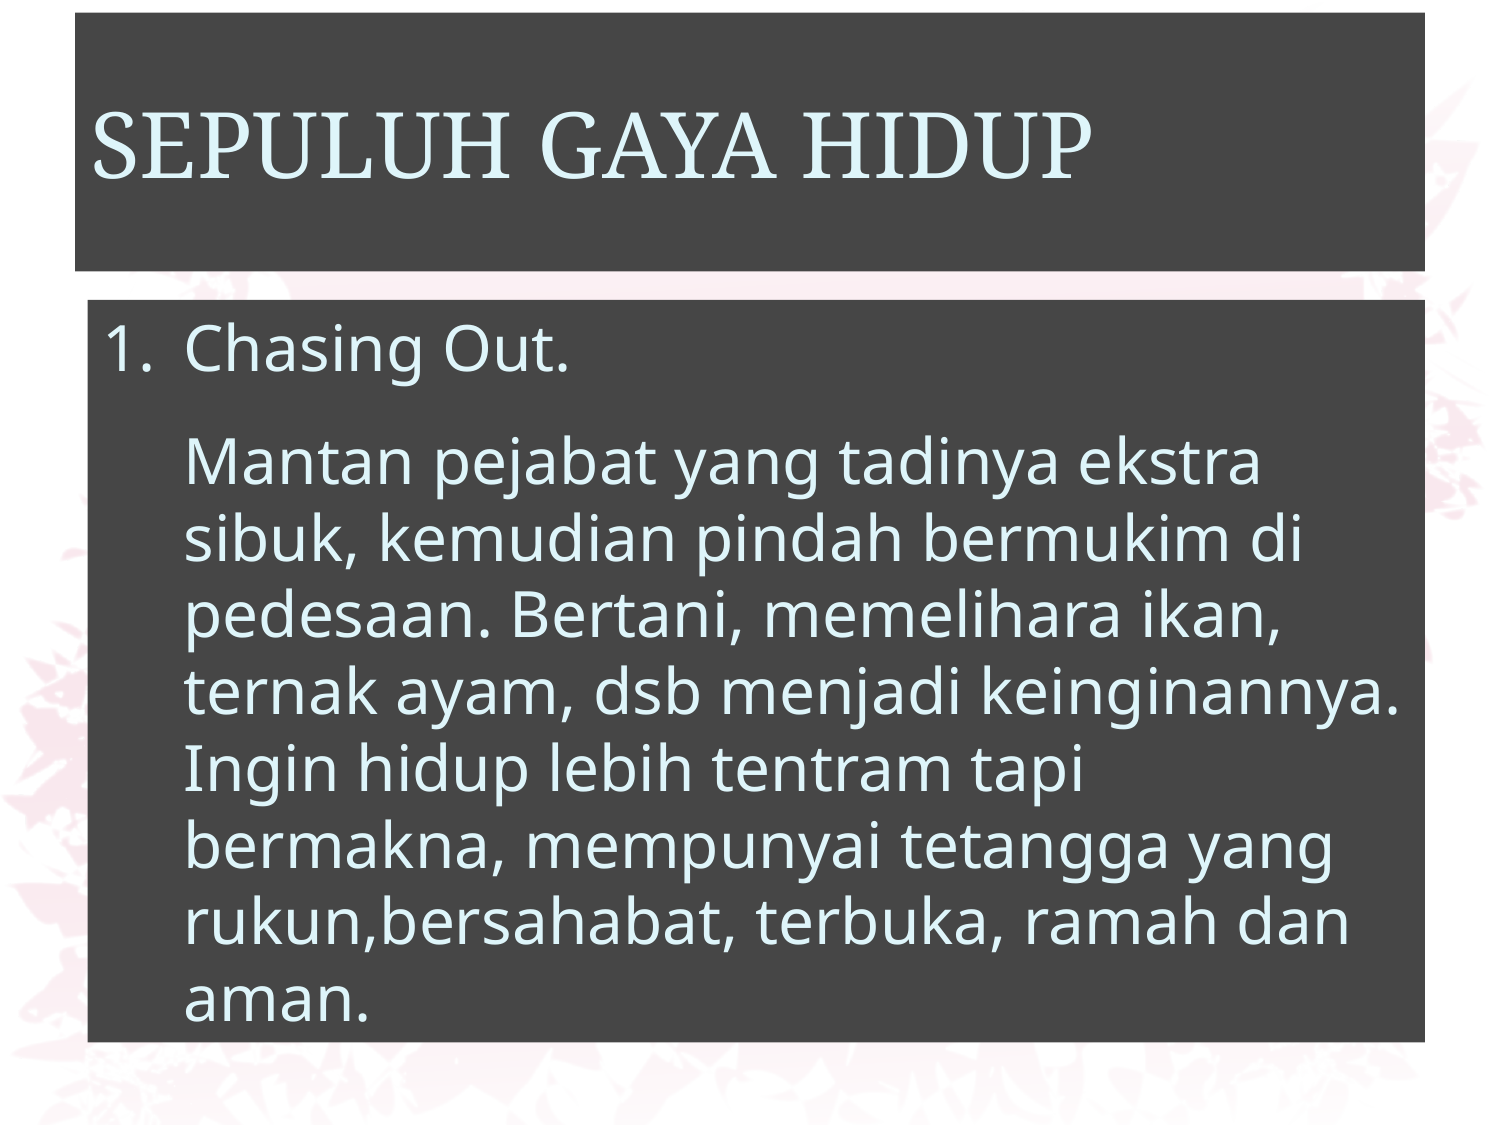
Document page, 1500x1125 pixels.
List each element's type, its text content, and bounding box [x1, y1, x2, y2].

title SEPULUH GAYA HIDUP [75, 12, 1425, 272]
list Chasing Out. Mantan pejabat yang tadinya ekstra sibuk, kemudian pindah bermukim di pedesaan. Bertani, memelihara ikan, ternak ayam, dsb menjadi keinginannya. Ingin hidup lebih tentram tapi bermakna, mempunyai tetangga yang rukun,bersahabat, terbuka, ramah dan aman. [87, 299, 1425, 1043]
picture [0, 0, 1500, 1125]
